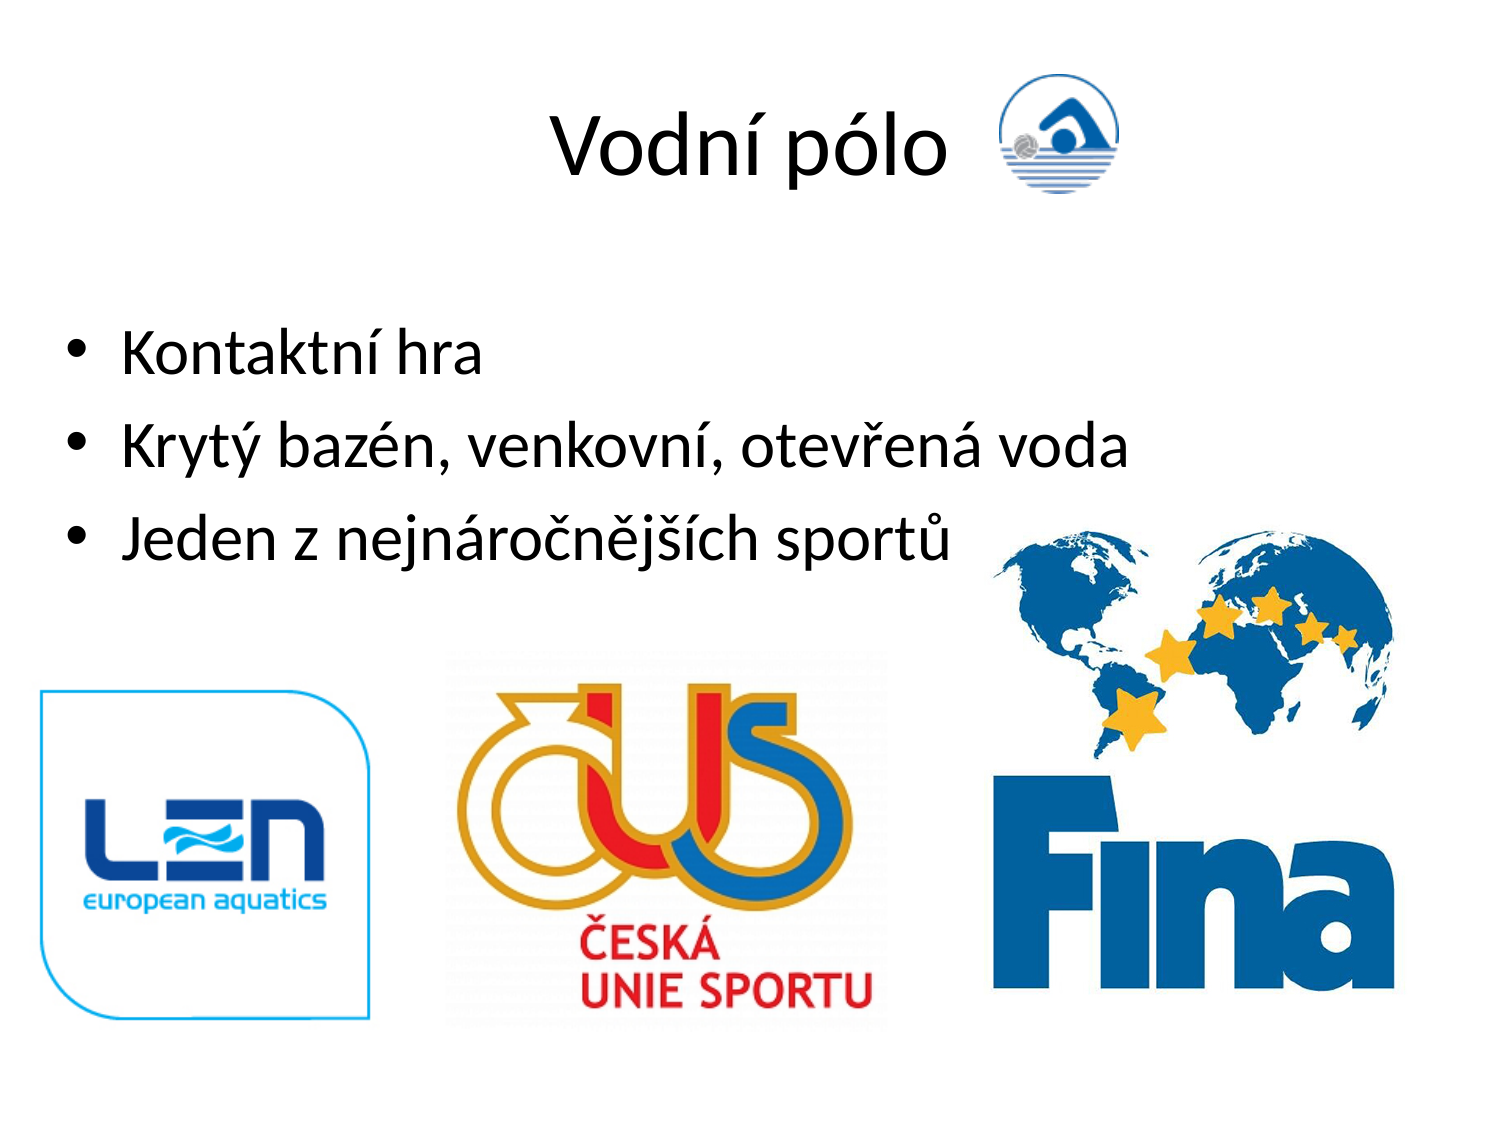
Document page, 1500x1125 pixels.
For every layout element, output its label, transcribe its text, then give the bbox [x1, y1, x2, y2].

title Vodní pólo [75, 45, 1425, 233]
list Kontaktní hra Krytý bazén, venkovní, otevřená voda Jeden z nejnáročnějších sportů [50, 206, 1313, 648]
picture [999, 74, 1119, 194]
picture [0, 453, 1500, 1125]
